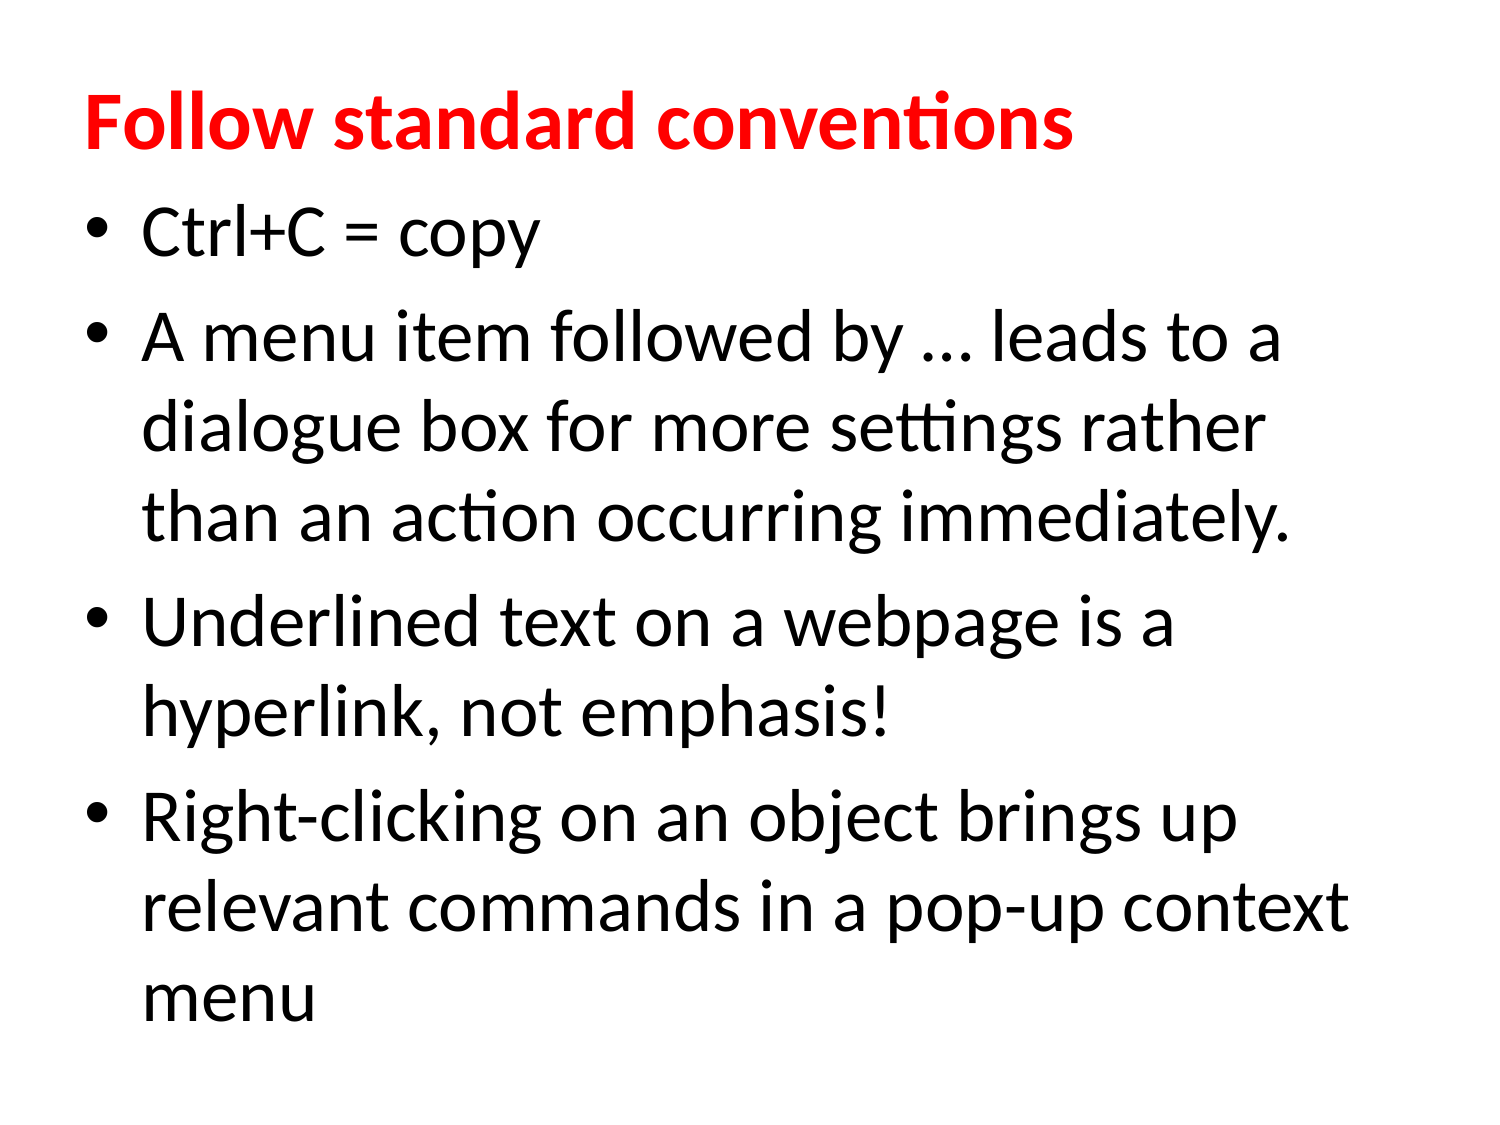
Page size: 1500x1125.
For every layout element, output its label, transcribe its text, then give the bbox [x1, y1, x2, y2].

list Follow standard conventions Ctrl+C = copy A menu item followed by … leads to a dialogue box for more settings rather than an action occurring immediately. Underlined text on a webpage is a hyperlink, not emphasis! Right-clicking on an object brings up relevant commands in a pop-up context menu [70, 58, 1421, 1005]
